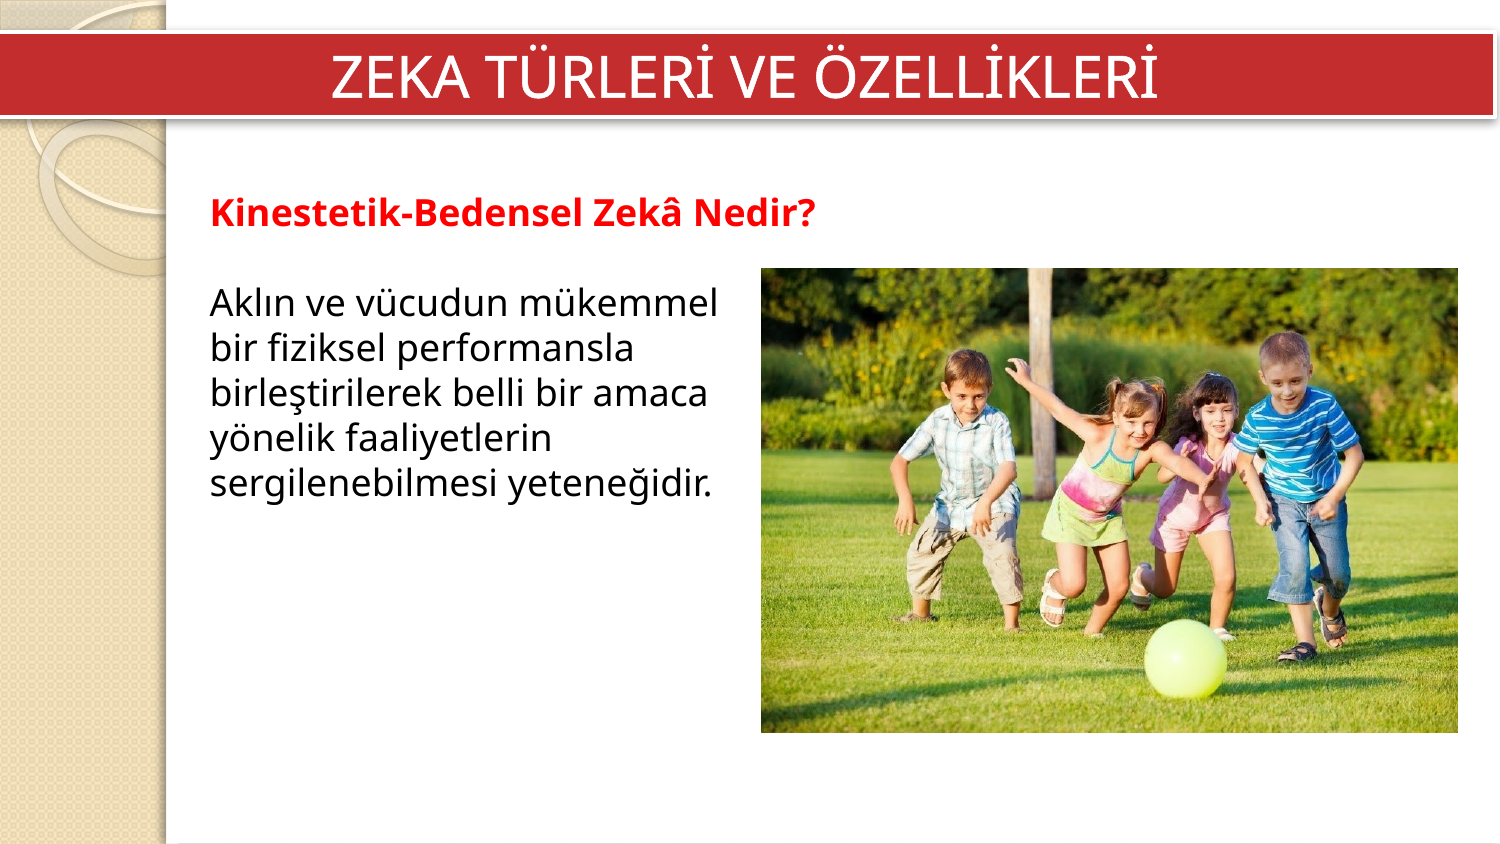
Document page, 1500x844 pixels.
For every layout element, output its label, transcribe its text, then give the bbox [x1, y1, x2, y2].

text_box Kinestetik-Bedensel Zekâ Nedir? Aklın ve vücudun mükemmel bir fiziksel performansla birleştirilerek belli bir amaca yönelik faaliyetlerin sergilenebilmesi yeteneğidir. [194, 161, 1376, 512]
picture [761, 268, 1459, 733]
text_box ZEKA TÜRLERİ VE ÖZELLİKLERİ [0, 30, 1497, 119]
